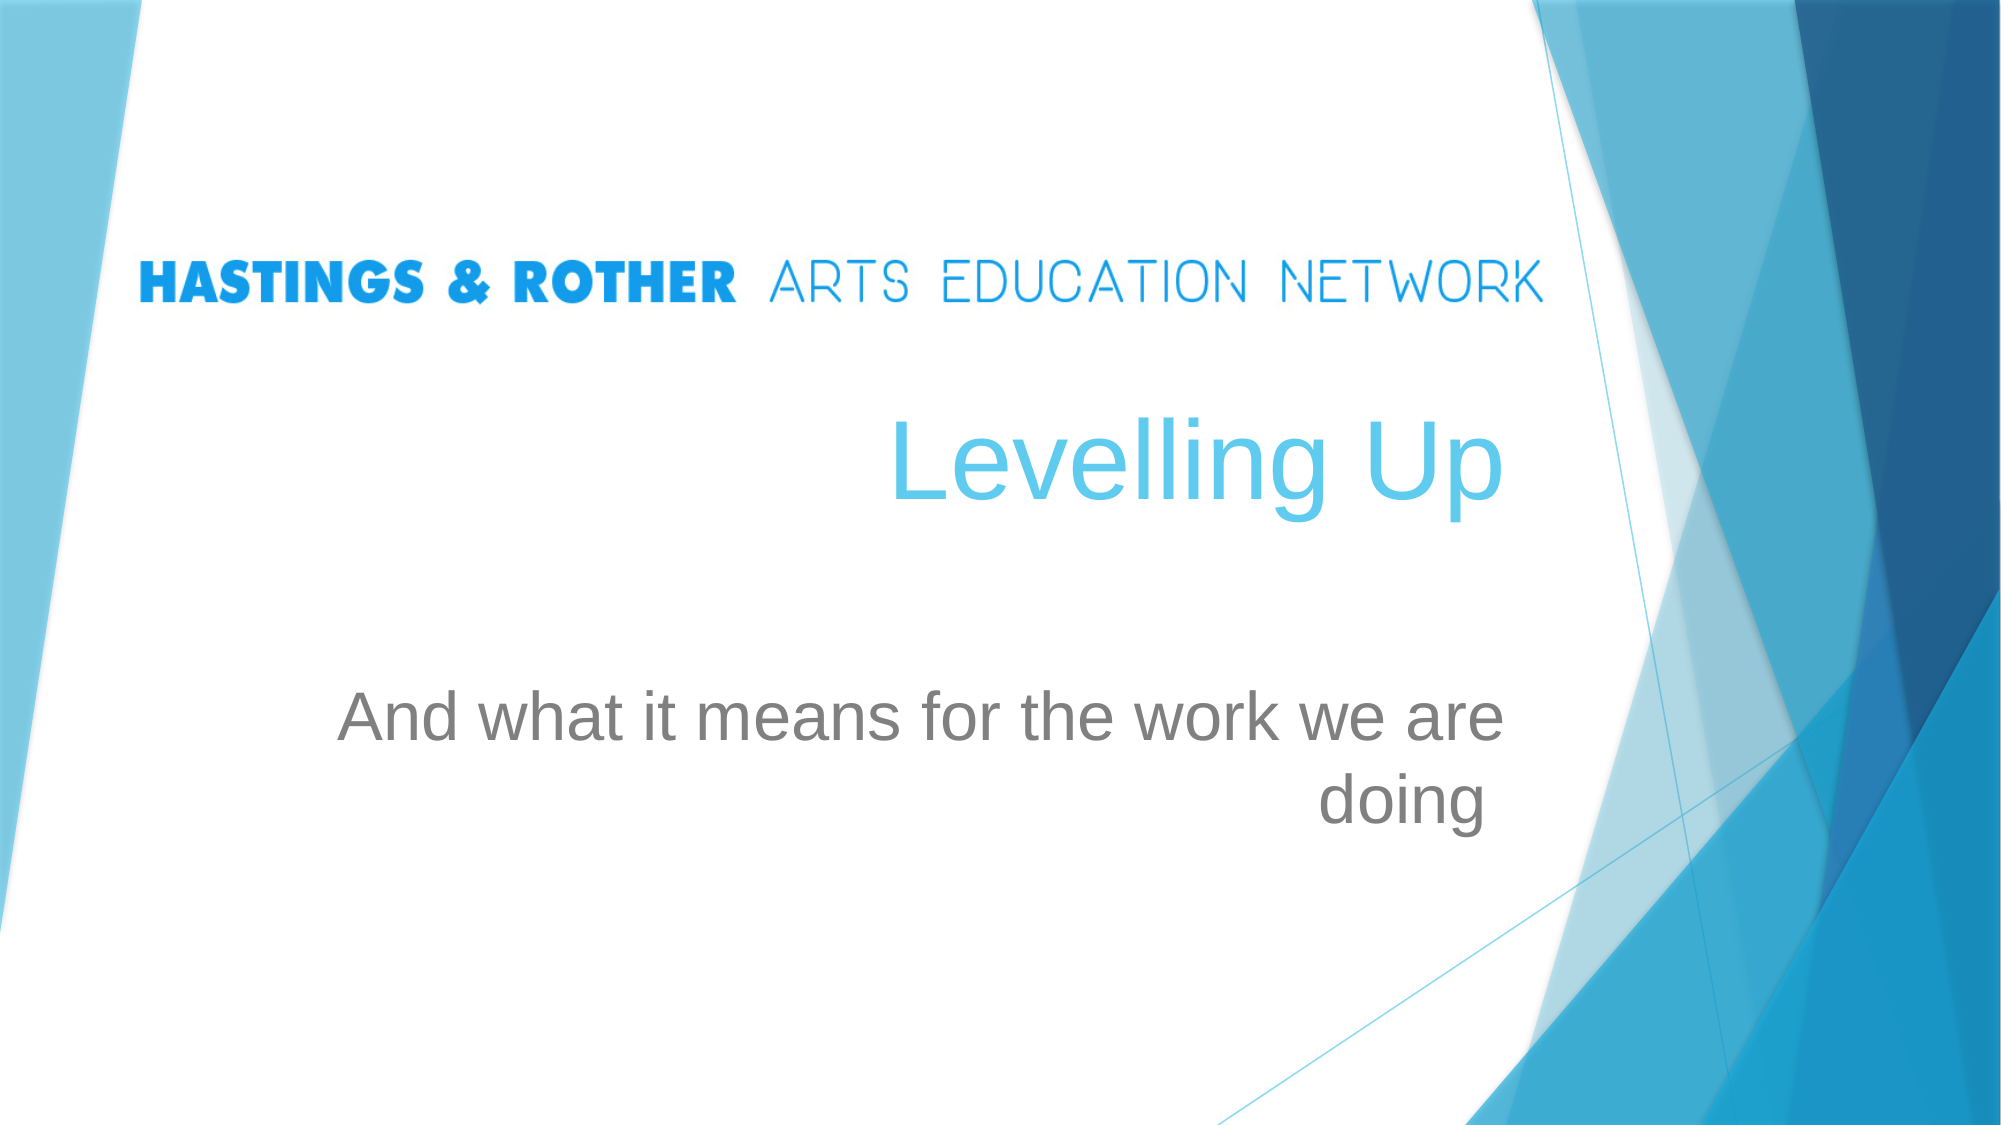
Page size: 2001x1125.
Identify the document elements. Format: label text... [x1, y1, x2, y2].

subtitle And what it means for the work we are doing [247, 664, 1522, 845]
picture [116, 233, 1572, 328]
title Levelling Up [247, 394, 1522, 664]
